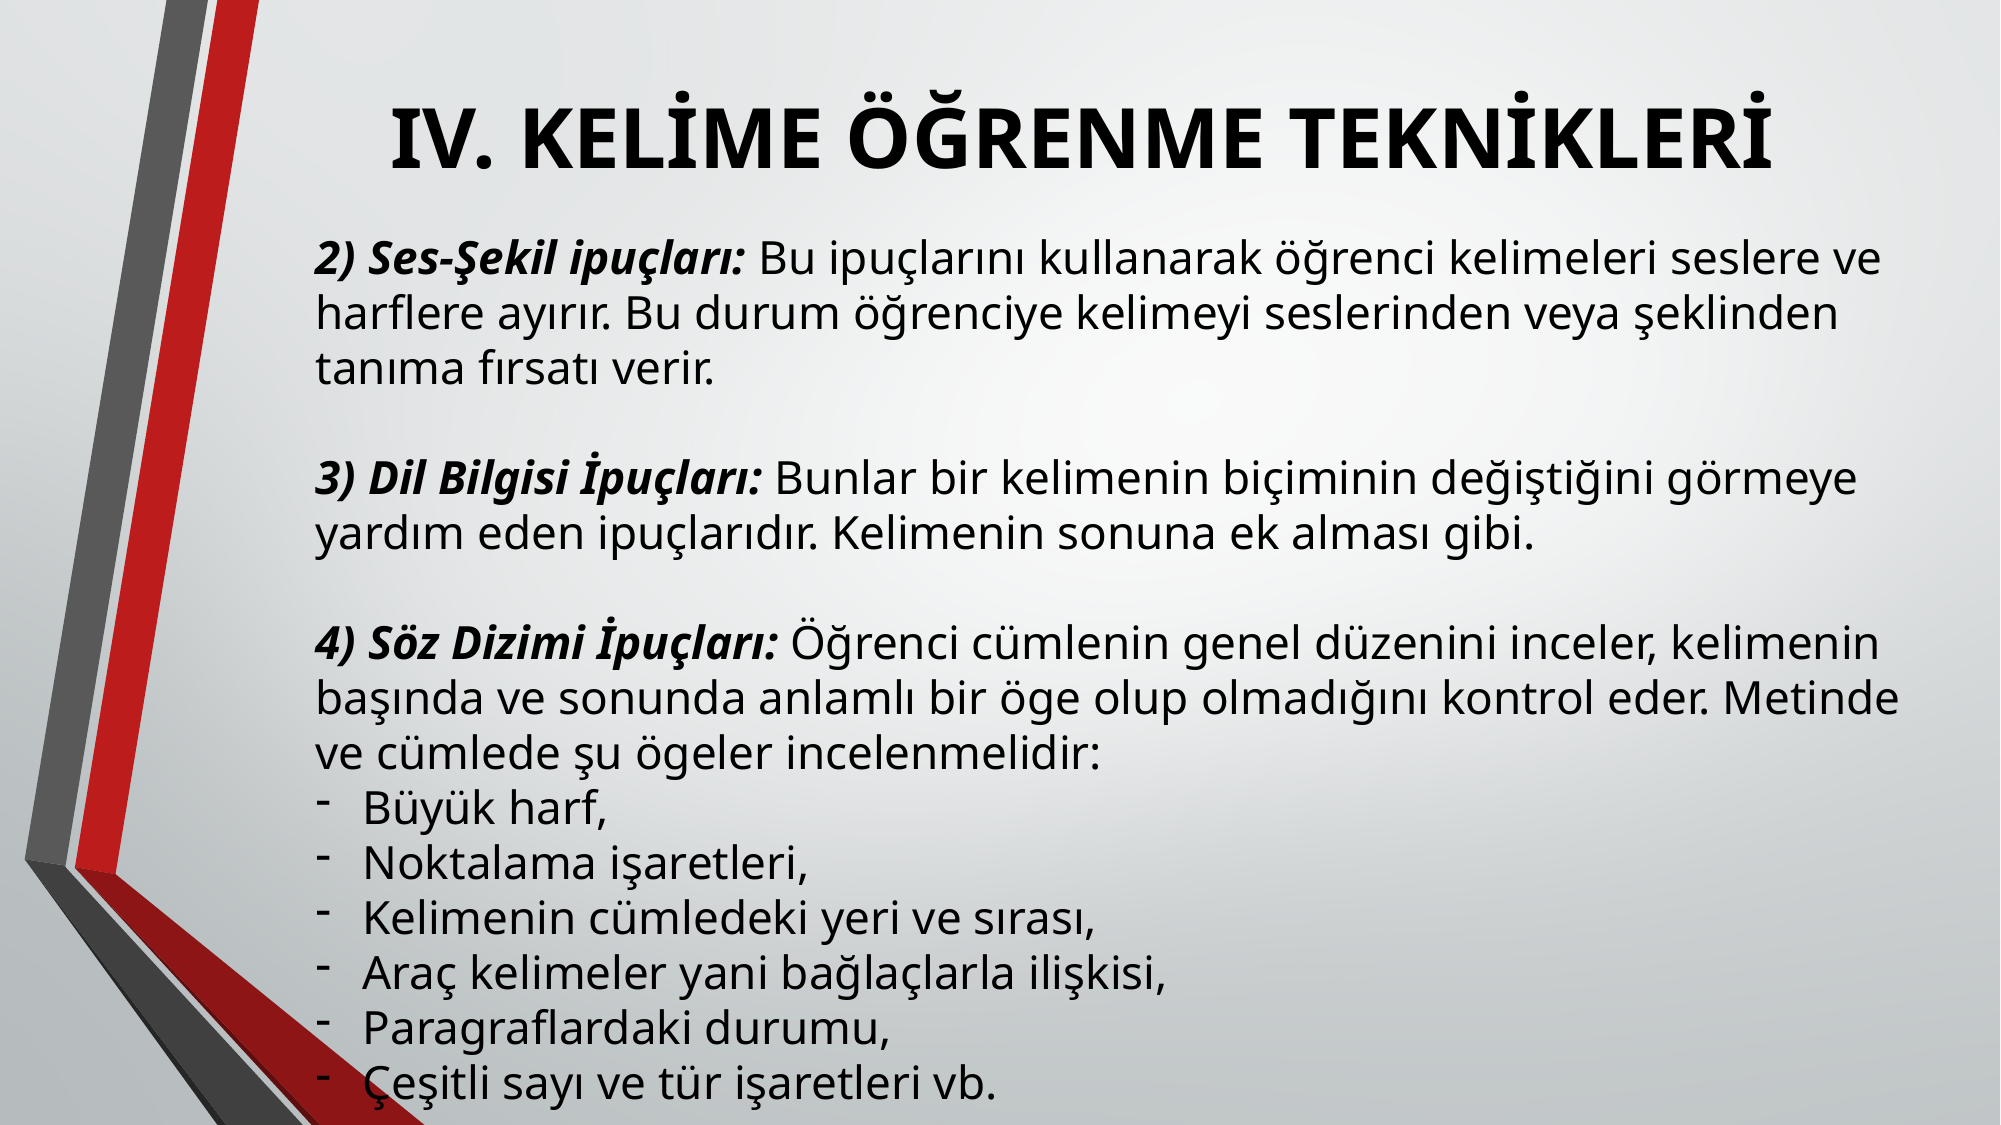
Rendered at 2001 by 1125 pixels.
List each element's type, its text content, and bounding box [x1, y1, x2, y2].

text_box 2) Ses-Şekil ipuçları: Bu ipuçlarını kullanarak öğrenci kelimeleri seslere ve harflere ayırır. Bu durum öğrenciye kelimeyi seslerinden veya şeklinden tanıma fırsatı verir. 3) Dil Bilgisi İpuçları: Bunlar bir kelimenin biçiminin değiştiğini görmeye yardım eden ipuçlarıdır. Kelimenin sonuna ek alması gibi. 4) Söz Dizimi İpuçları: Öğrenci cümlenin genel düzenini inceler, kelimenin başında ve sonunda anlamlı bir öge olup olmadığını kontrol eder. Metinde ve cümlede şu ögeler incelenmelidir: Büyük harf, Noktalama işaretleri, Kelimenin cümledeki yeri ve sırası, Araç kelimeler yani bağlaçlarla ilişkisi, Paragraflardaki durumu, Çeşitli sayı ve tür işaretleri vb. [300, 221, 1964, 1125]
title IV. KELİME ÖĞRENME TEKNİKLERİ [261, 49, 1905, 222]
